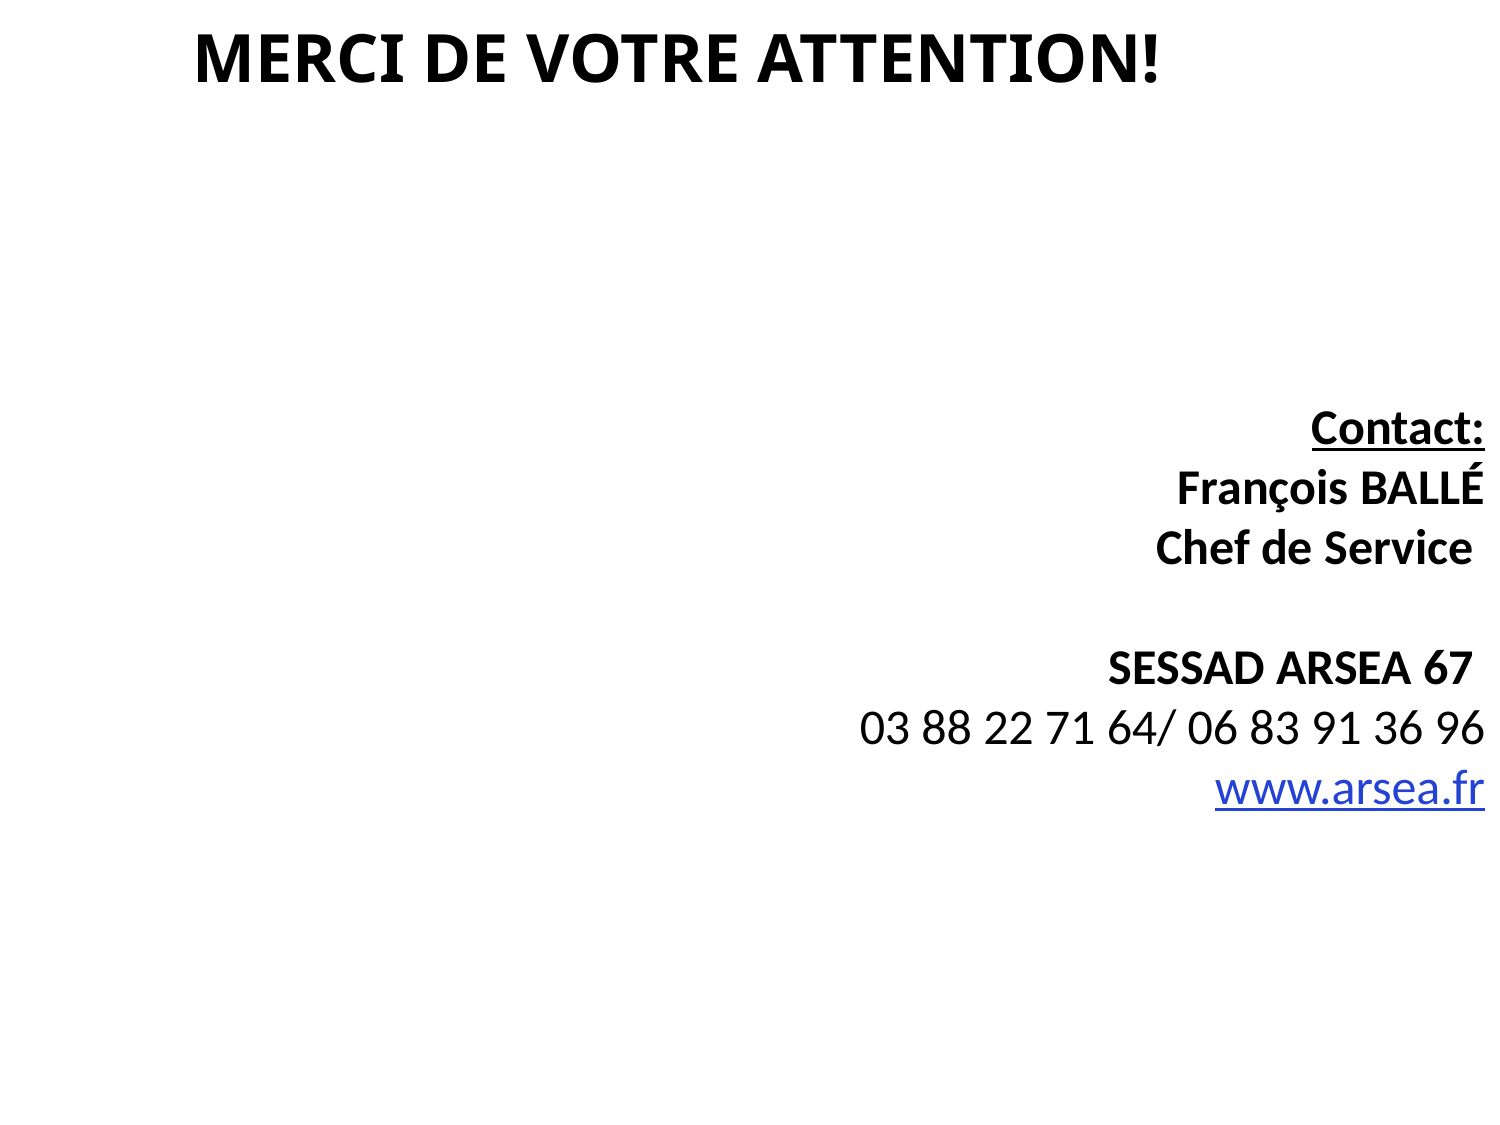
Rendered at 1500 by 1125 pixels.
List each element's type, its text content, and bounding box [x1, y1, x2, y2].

text_box Contact: François BALLÉ Chef de Service SESSAD ARSEA 67 03 88 22 71 64/ 06 83 91 36 96 www.arsea.fr [71, 102, 1500, 1125]
text_box MERCI DE VOTRE ATTENTION! [72, 29, 1282, 107]
